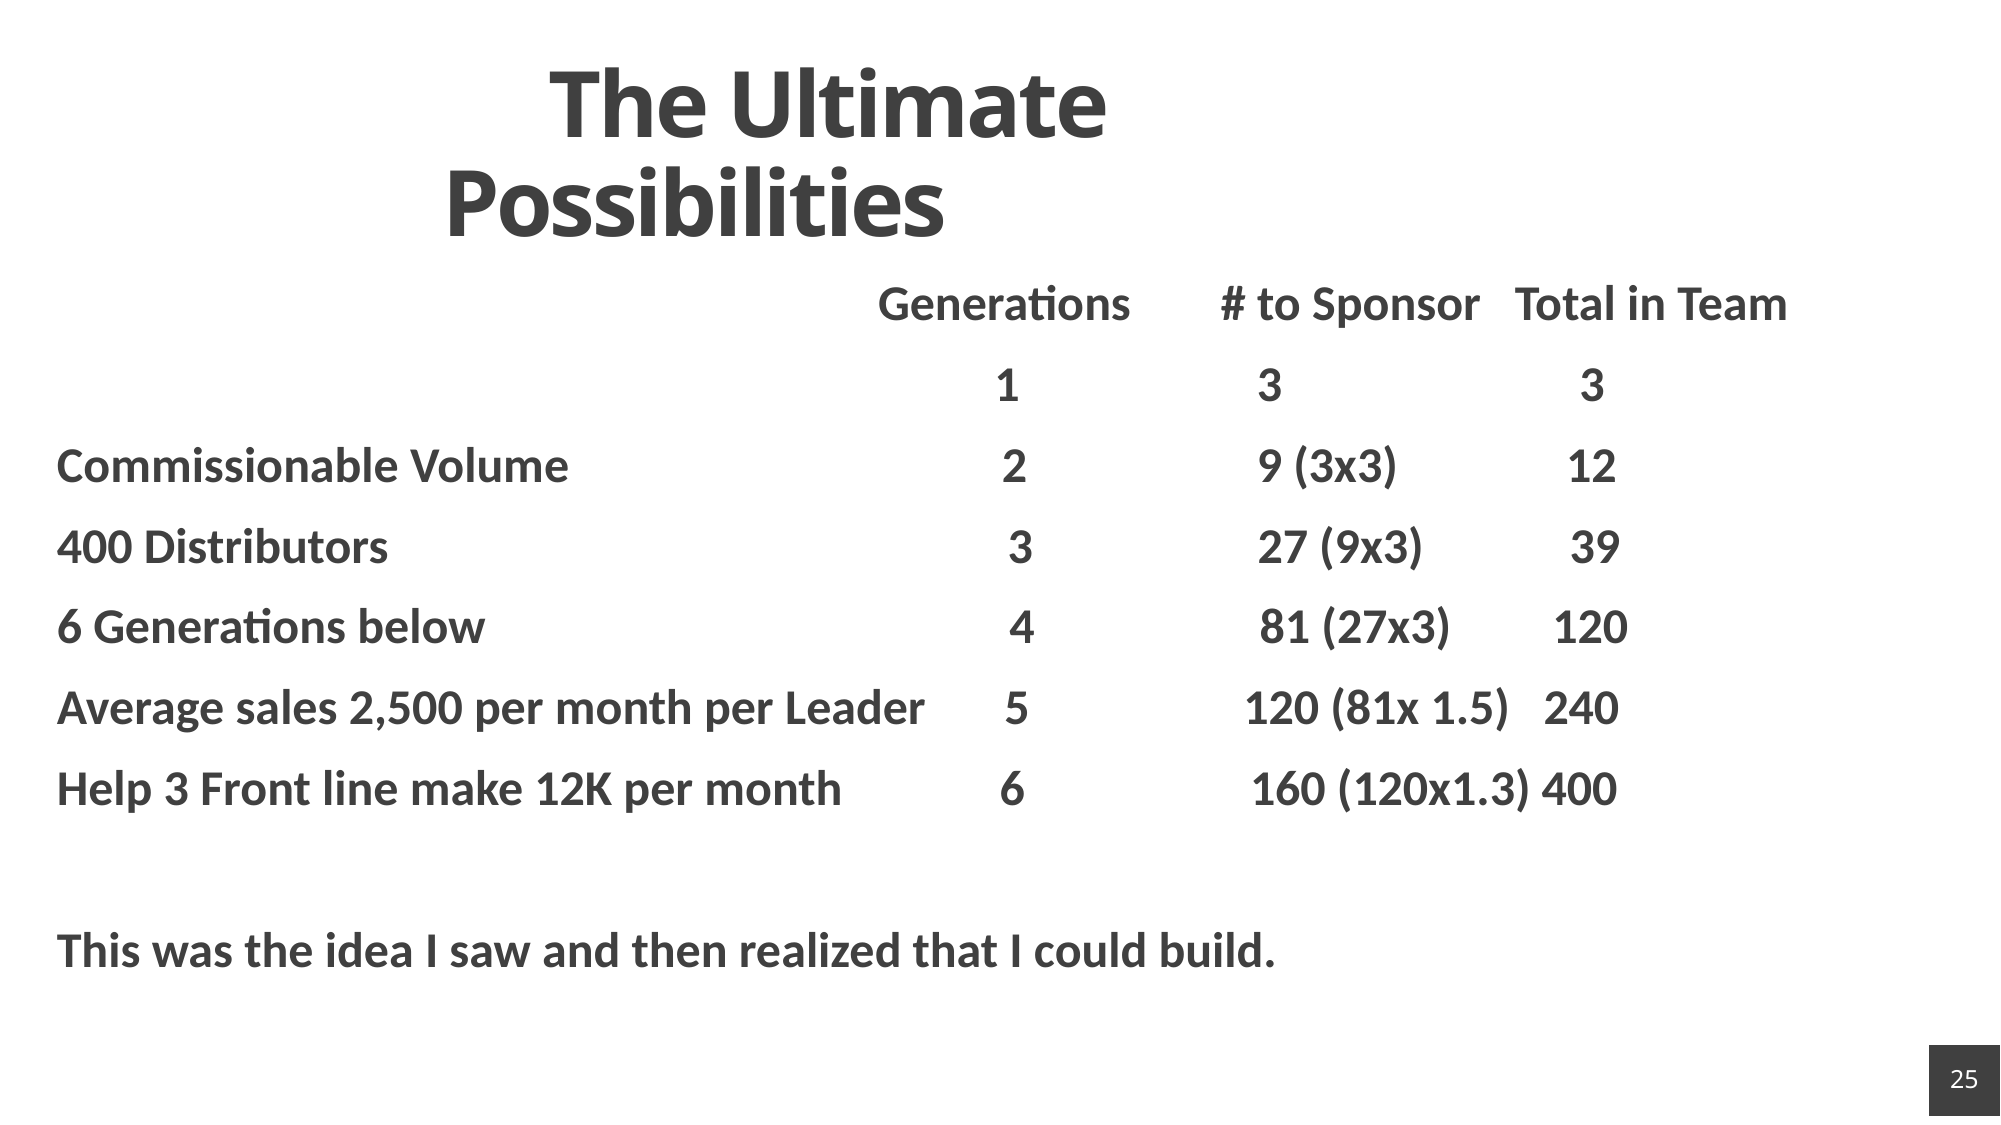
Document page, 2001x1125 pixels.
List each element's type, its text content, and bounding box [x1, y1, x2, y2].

list Generations # to Sponsor Total in Team 1 3 3 Commissionable Volume 2 9 (3x3) 12 400 Distributors 3 27 (9x3) 39 6 Generations below 4 81 (27x3) 120 Average sales 2,500 per month per Leader 5 120 (81x 1.5) 240 Help 3 Front line make 12K per month 6 160 (120x1.3) 400 This was the idea I saw and then realized that I could build. [56, 266, 1930, 1066]
slide_number 25 [1929, 1045, 2000, 1116]
title The Ultimate Possibilities [442, 59, 1463, 255]
